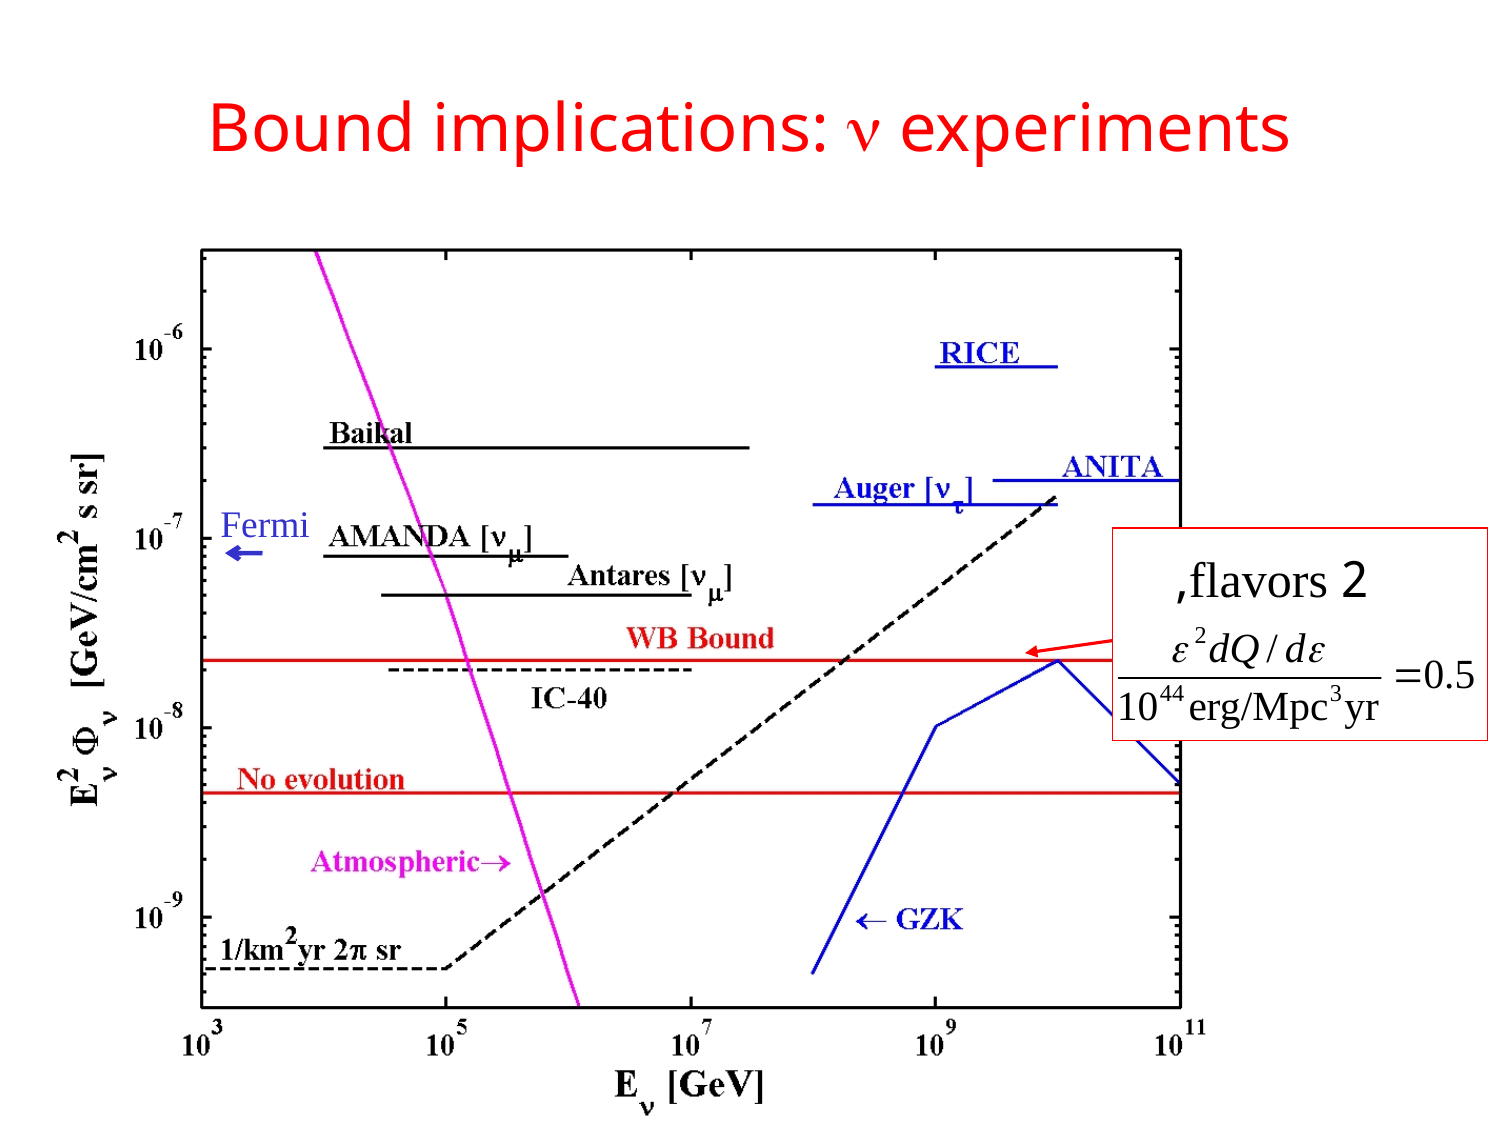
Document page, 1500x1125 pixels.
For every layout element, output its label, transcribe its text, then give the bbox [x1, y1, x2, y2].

title Bound implications: n experiments [112, 62, 1388, 188]
picture [37, 177, 1301, 1125]
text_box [1099, 615, 1483, 737]
text_box 2 flavors, [1305, 540, 1384, 613]
text_box [1305, 528, 1488, 741]
